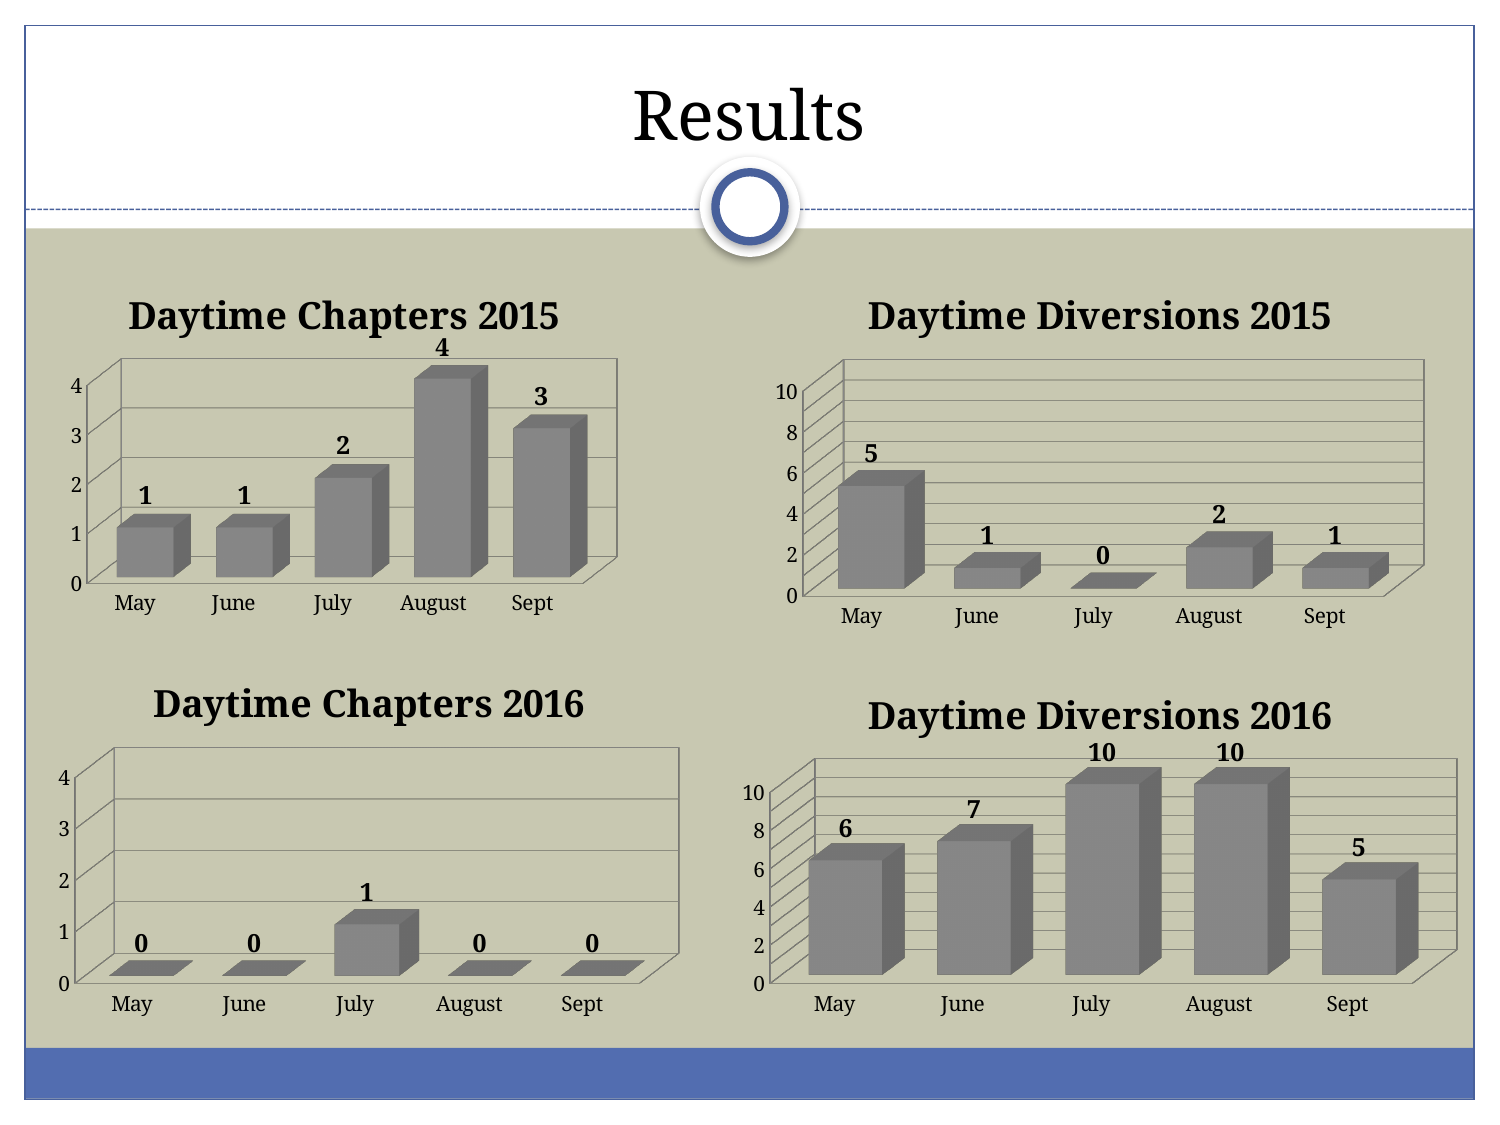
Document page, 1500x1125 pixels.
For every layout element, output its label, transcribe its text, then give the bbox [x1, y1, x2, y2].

title Results [49, 37, 1450, 162]
chart [724, 662, 1476, 1026]
chart [749, 262, 1451, 638]
chart [49, 262, 639, 625]
chart [37, 649, 701, 1026]
